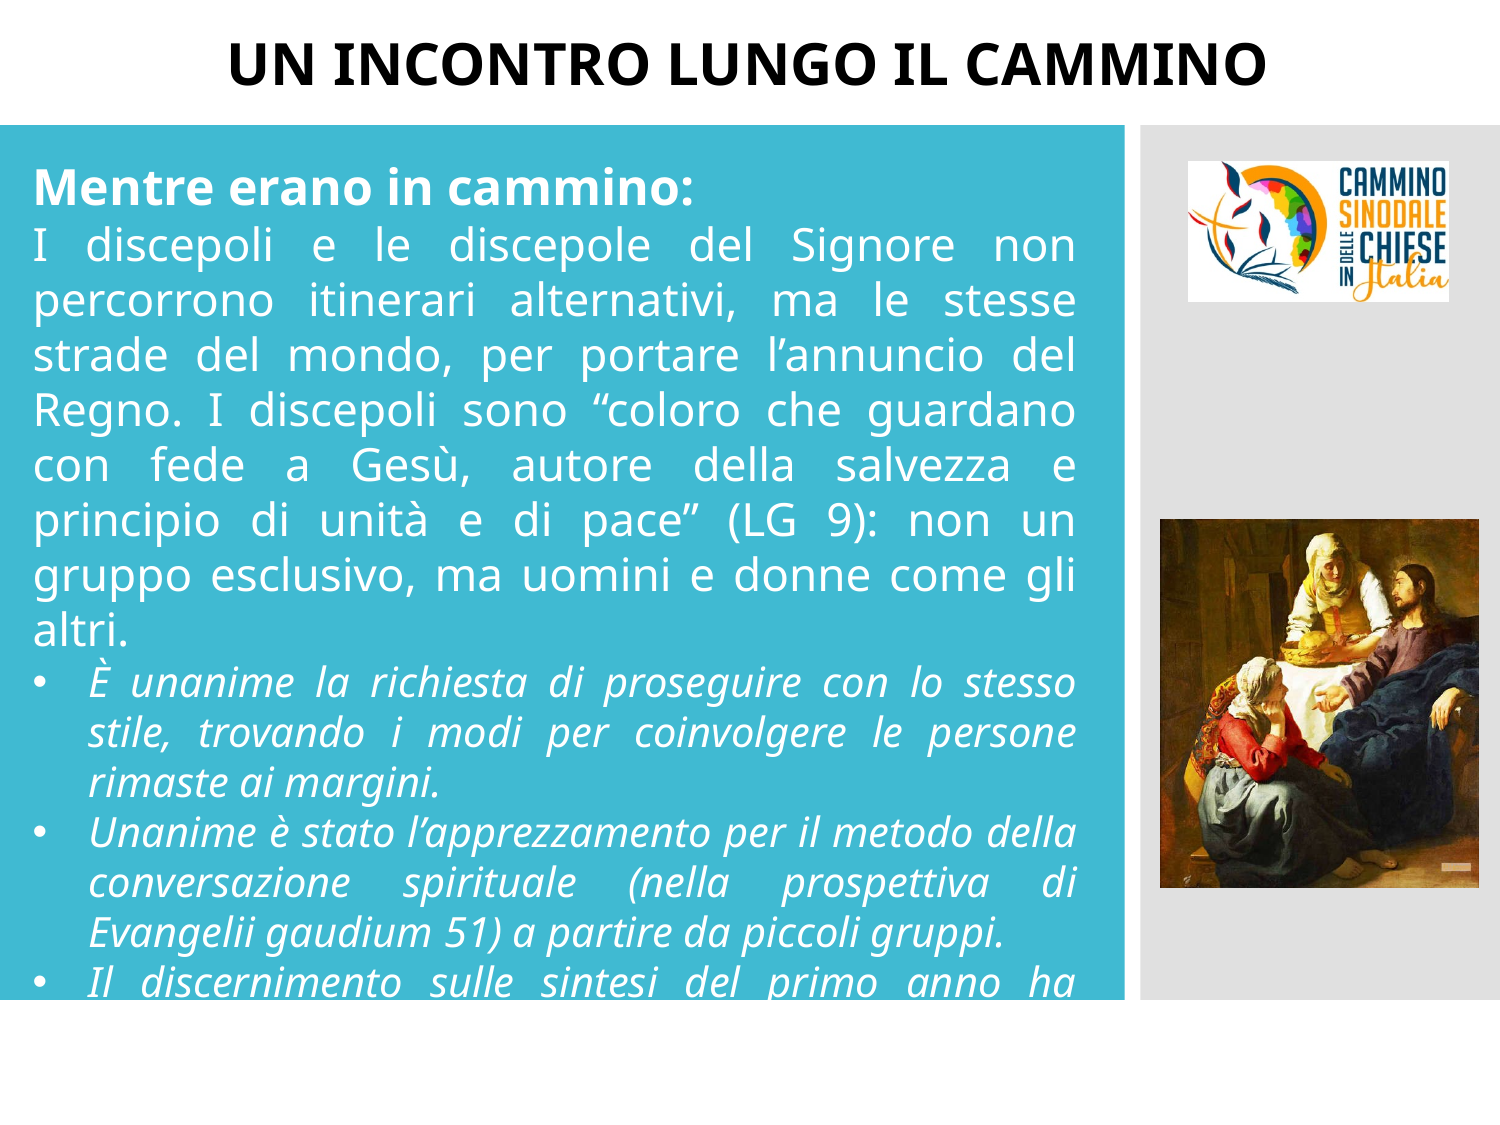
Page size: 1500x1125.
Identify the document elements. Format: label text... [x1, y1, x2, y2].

text_box UN INCONTRO LUNGO IL CAMMINO [17, 19, 1478, 105]
picture [1160, 519, 1479, 888]
picture [1188, 161, 1449, 302]
text_box Mentre erano in cammino: I discepoli e le discepole del Signore non percorrono itinerari alternativi, ma le stesse strade del mondo, per portare l’annuncio del Regno. I discepoli sono “coloro che guardano con fede a Gesù, autore della salvezza e principio di unità e di pace” (LG 9): non un gruppo esclusivo, ma uomini e donne come gli altri. È unanime la richiesta di proseguire con lo stesso stile, trovando i modi per coinvolgere le persone rimaste ai margini. Unanime è stato l’apprezzamento per il metodo della conversazione spirituale (nella prospettiva di Evangelii gaudium 51) a partire da piccoli gruppi. Il discernimento sulle sintesi del primo anno ha permesso di focalizzare l’ascolto del secondo anno lungo alcuni assi o Cantieri sinodali [17, 148, 1093, 1114]
